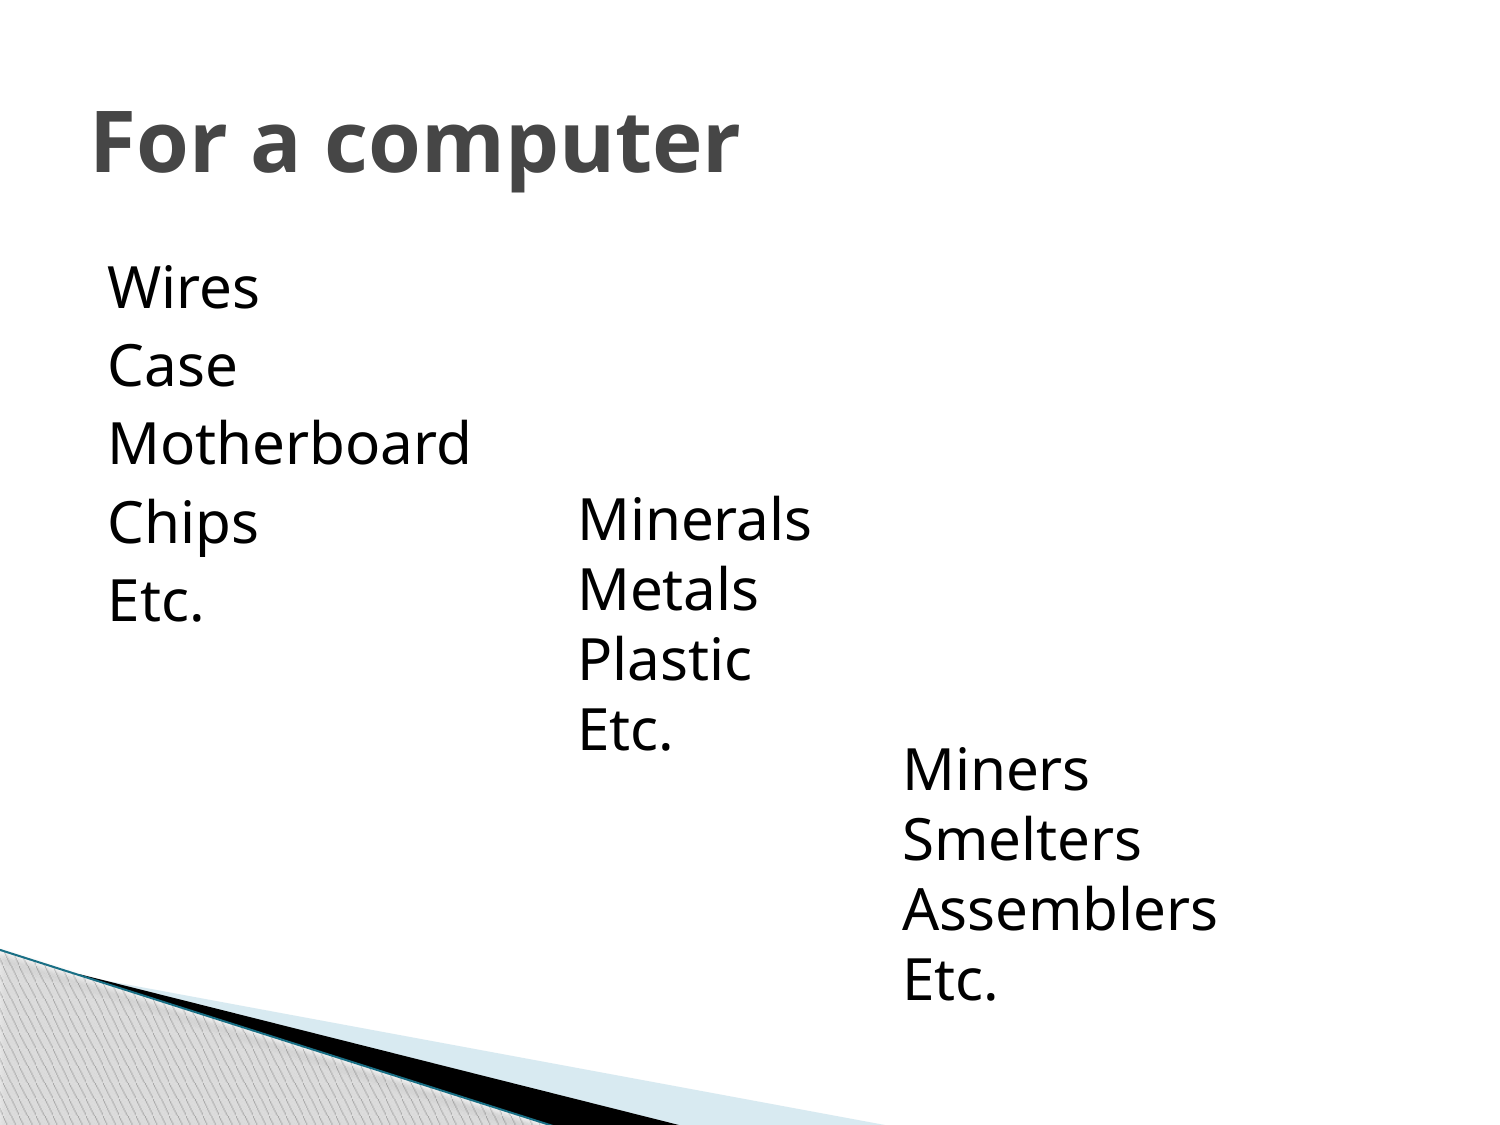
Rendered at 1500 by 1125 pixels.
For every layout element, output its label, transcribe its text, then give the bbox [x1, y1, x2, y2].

title For a computer [75, 45, 1425, 233]
list Wires Case Motherboard Chips Etc. [75, 243, 1425, 986]
text_box Minerals Metals Plastic Etc. [562, 474, 888, 770]
text_box Miners Smelters Assemblers Etc. [887, 724, 1375, 1020]
